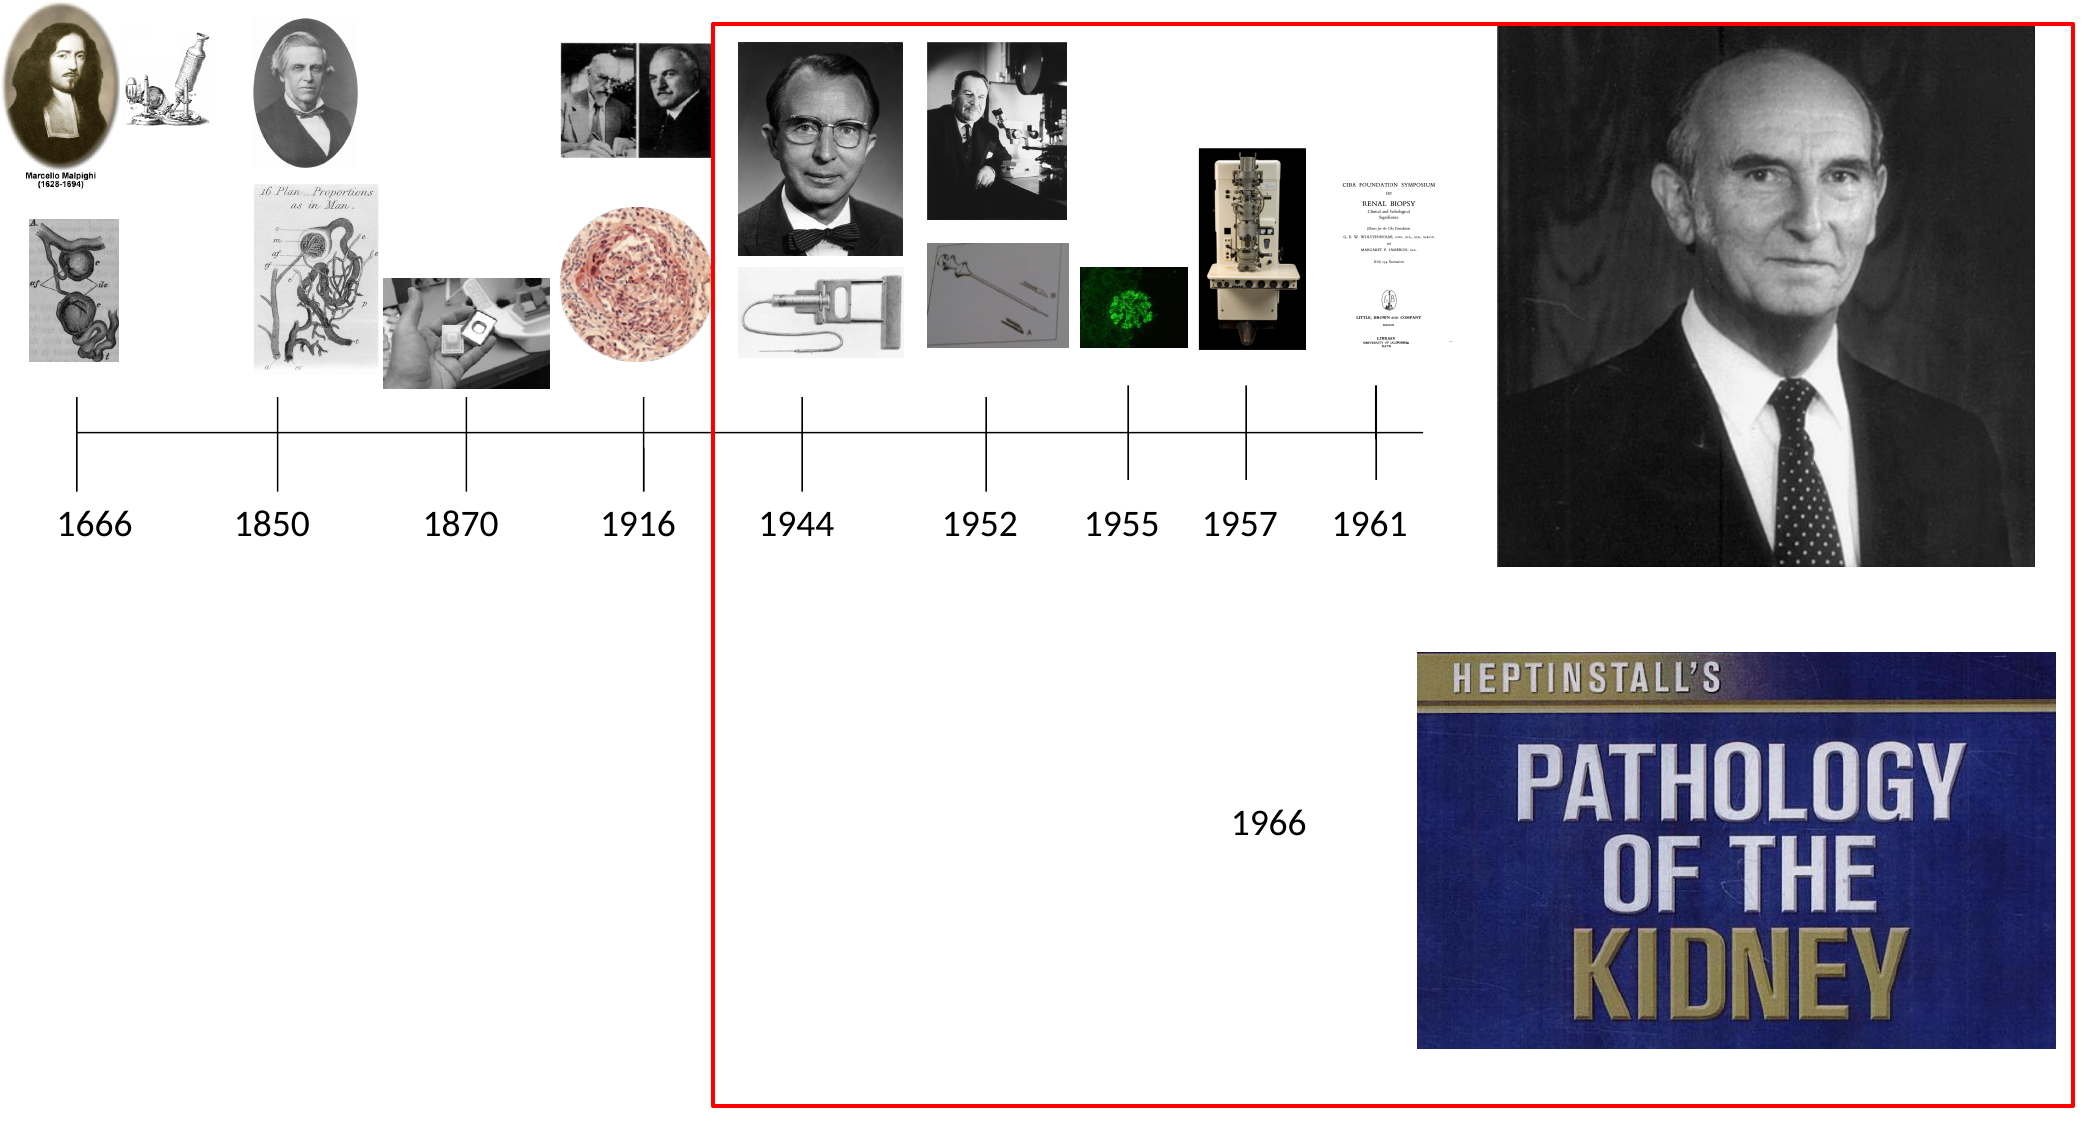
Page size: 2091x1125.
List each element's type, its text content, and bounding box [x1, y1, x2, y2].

picture [926, 42, 1068, 221]
picture [1417, 652, 2057, 1049]
picture [1328, 160, 1454, 350]
picture [0, 0, 120, 190]
picture [383, 278, 550, 390]
picture [926, 243, 1069, 348]
picture [560, 207, 714, 362]
text_box 1916 [585, 491, 692, 552]
picture [560, 42, 715, 158]
picture [253, 184, 379, 374]
picture [738, 42, 903, 256]
picture [29, 219, 119, 362]
picture [253, 18, 358, 169]
text_box [711, 22, 2075, 1108]
text_box 1666 [41, 491, 148, 552]
picture [1198, 148, 1307, 350]
text_box 1850 [219, 491, 325, 552]
picture [123, 30, 210, 126]
picture [737, 266, 904, 358]
picture [1496, 23, 2036, 568]
text_box 1870 [407, 491, 514, 552]
picture [1080, 266, 1188, 348]
